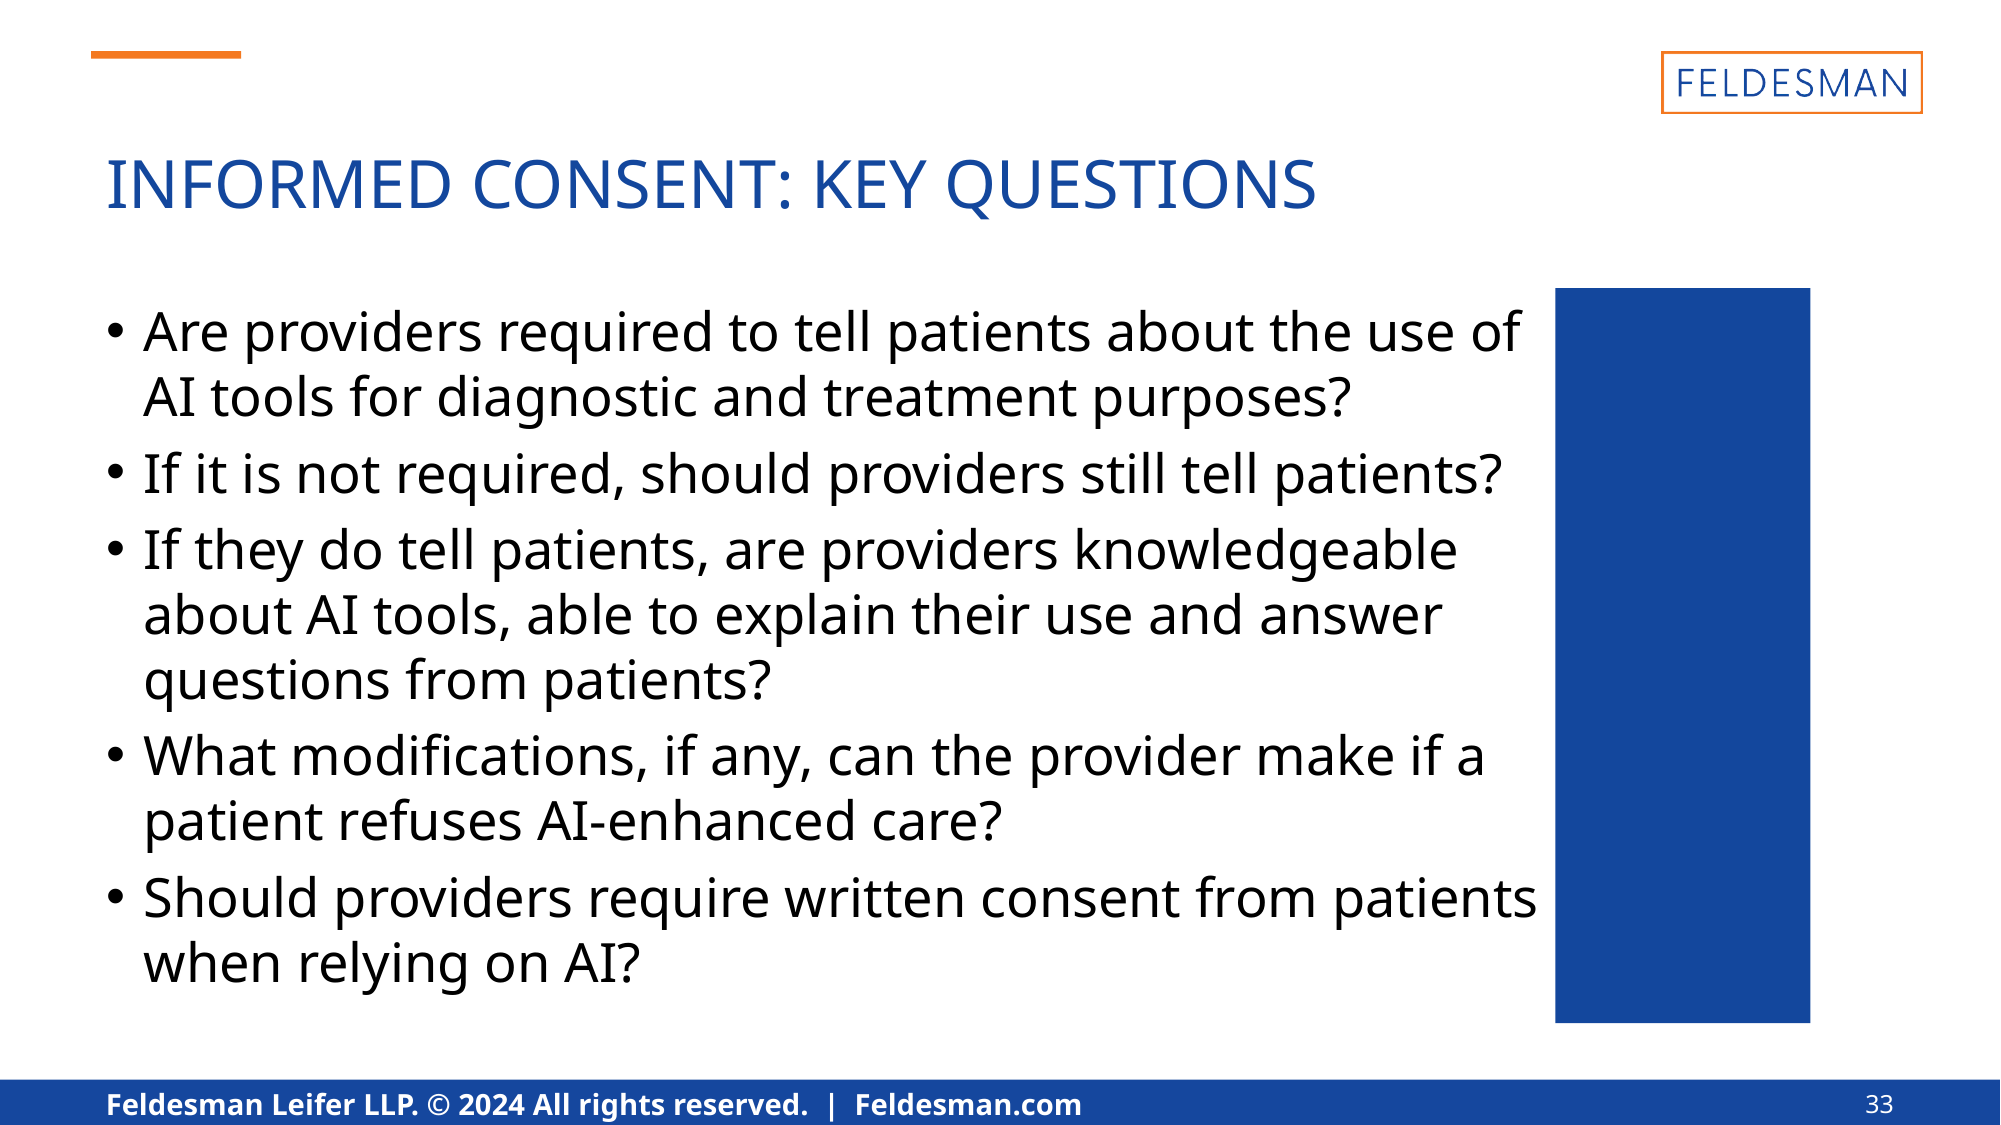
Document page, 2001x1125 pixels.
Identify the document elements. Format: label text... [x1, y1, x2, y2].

picture [1661, 51, 1923, 114]
slide_number 33 [1458, 1075, 1909, 1125]
list Are providers required to tell patients about the use of AI tools for diagnostic and treatment purposes? If it is not required, should providers still tell patients? If they do tell patients, are providers knowledgeable about AI tools, able to explain their use and answer questions from patients? What modifications, if any, can the provider make if a patient refuses AI-enhanced care? Should providers require written consent from patients when relying on AI? [91, 290, 1556, 1024]
list INFORMED CONSENT: KEY QUESTIONS [91, 125, 1892, 239]
